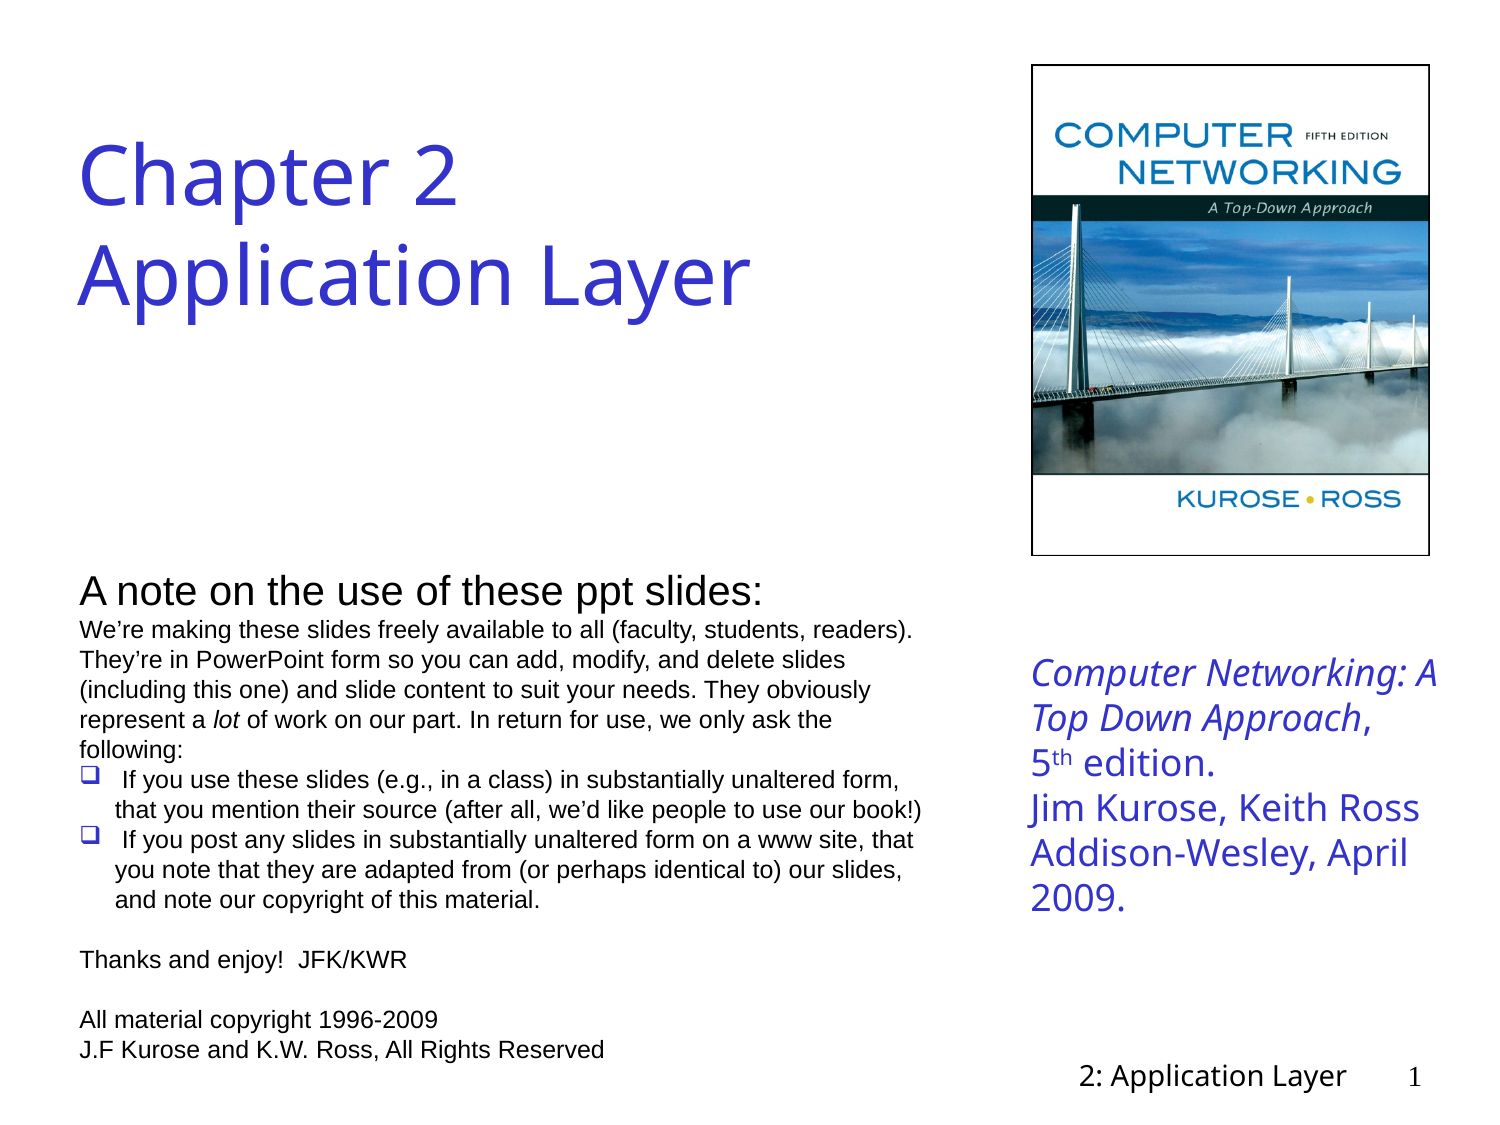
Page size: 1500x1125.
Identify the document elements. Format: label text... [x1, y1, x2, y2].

text_box Computer Networking: A Top Down Approach, 5th edition. Jim Kurose, Keith Ross Addison-Wesley, April 2009. [1015, 571, 1464, 1042]
slide_number 1 [1362, 1049, 1438, 1125]
text_box Chapter 2 Application Layer [62, 80, 1009, 364]
text_box A note on the use of these ppt slides: We’re making these slides freely available to all (faculty, students, readers). They’re in PowerPoint form so you can add, modify, and delete slides (including this one) and slide content to suit your needs. They obviously represent a lot of work on our part. In return for use, we only ask the following: If you use these slides (e.g., in a class) in substantially unaltered form, that you mention their source (after all, we’d like people to use our book!) If you post any slides in substantially unaltered form on a www site, that you note that they are adapted from (or perhaps identical to) our slides, and note our copyright of this material. Thanks and enjoy! JFK/KWR All material copyright 1996-2009 J.F Kurose and K.W. Ross, All Rights Reserved [64, 556, 947, 1071]
picture [1031, 63, 1430, 556]
footer 2: Application Layer [887, 1049, 1362, 1125]
